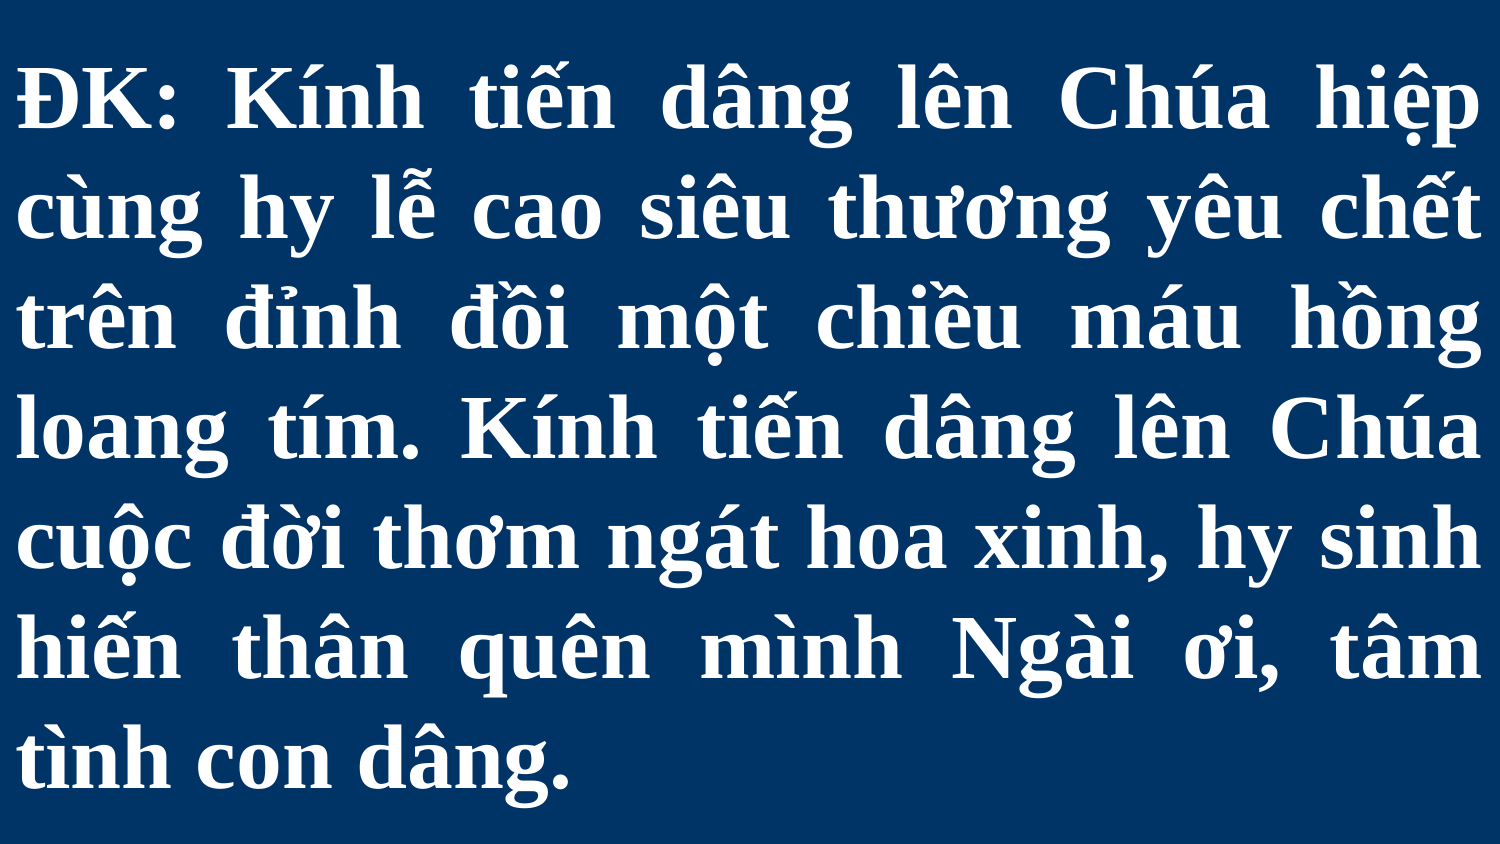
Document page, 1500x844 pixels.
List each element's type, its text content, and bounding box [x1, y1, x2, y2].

title ĐK: Kính tiến dâng lên Chúa hiệp cùng hy lễ cao siêu thương yêu chết trên đỉnh đồi một chiều máu hồng loang tím. Kính tiến dâng lên Chúa cuộc đời thơm ngát hoa xinh, hy sinh hiến thân quên mình Ngài ơi, tâm tình con dâng. [0, 0, 1500, 844]
